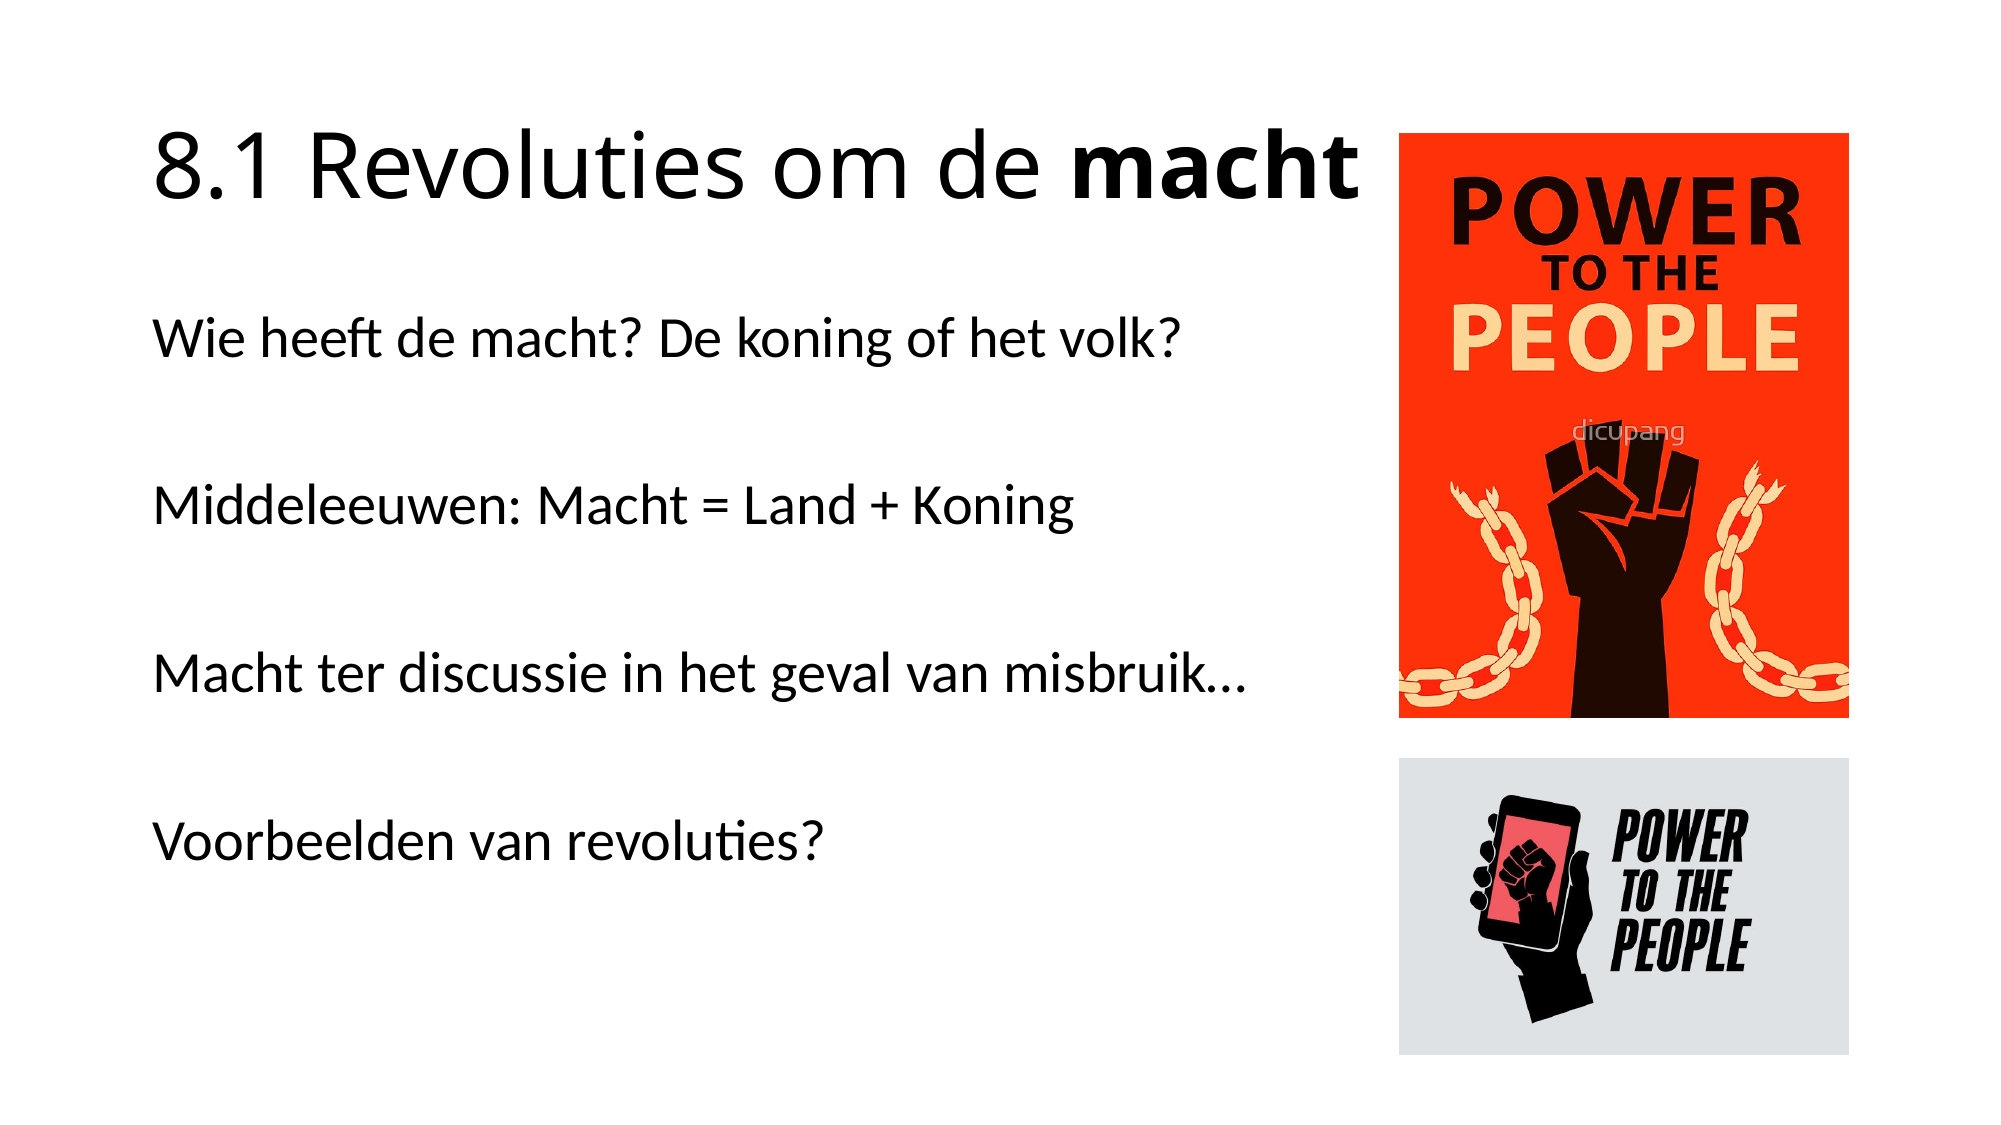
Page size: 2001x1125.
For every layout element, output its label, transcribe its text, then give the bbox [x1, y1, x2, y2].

picture [1399, 133, 1849, 718]
title 8.1 Revoluties om de macht [137, 59, 1863, 278]
picture [1399, 758, 1849, 1055]
list Wie heeft de macht? De koning of het volk? Middeleeuwen: Macht = Land + Koning Macht ter discussie in het geval van misbruik… Voorbeelden van revoluties? [137, 299, 1863, 1014]
